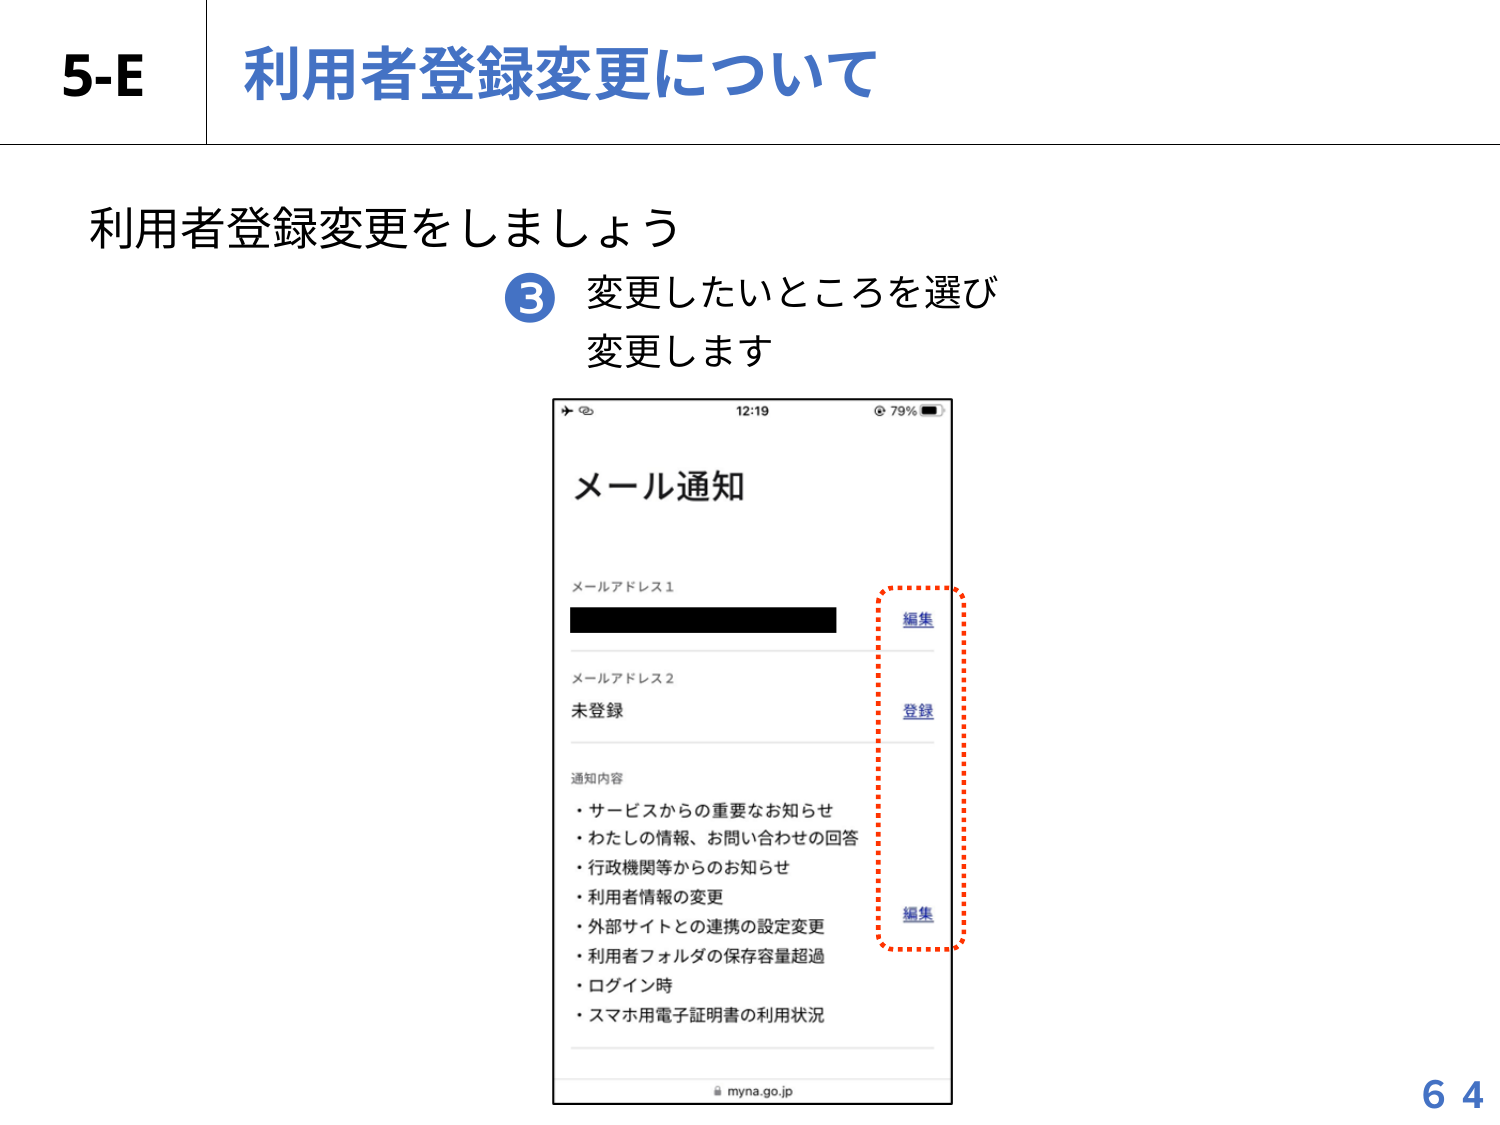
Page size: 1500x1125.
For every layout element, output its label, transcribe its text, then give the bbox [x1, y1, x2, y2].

text_box ❸ [486, 249, 563, 343]
title 利用者登録変更について [228, 36, 1472, 116]
text_box [953, 587, 965, 950]
text_box 利用者登録変更をしましょう [74, 175, 1459, 249]
picture [552, 398, 953, 1105]
text_box 変更したいところを選び変更します [571, 249, 1015, 381]
text_box 5-E [0, 0, 207, 147]
text_box ６4 [1399, 1063, 1500, 1123]
